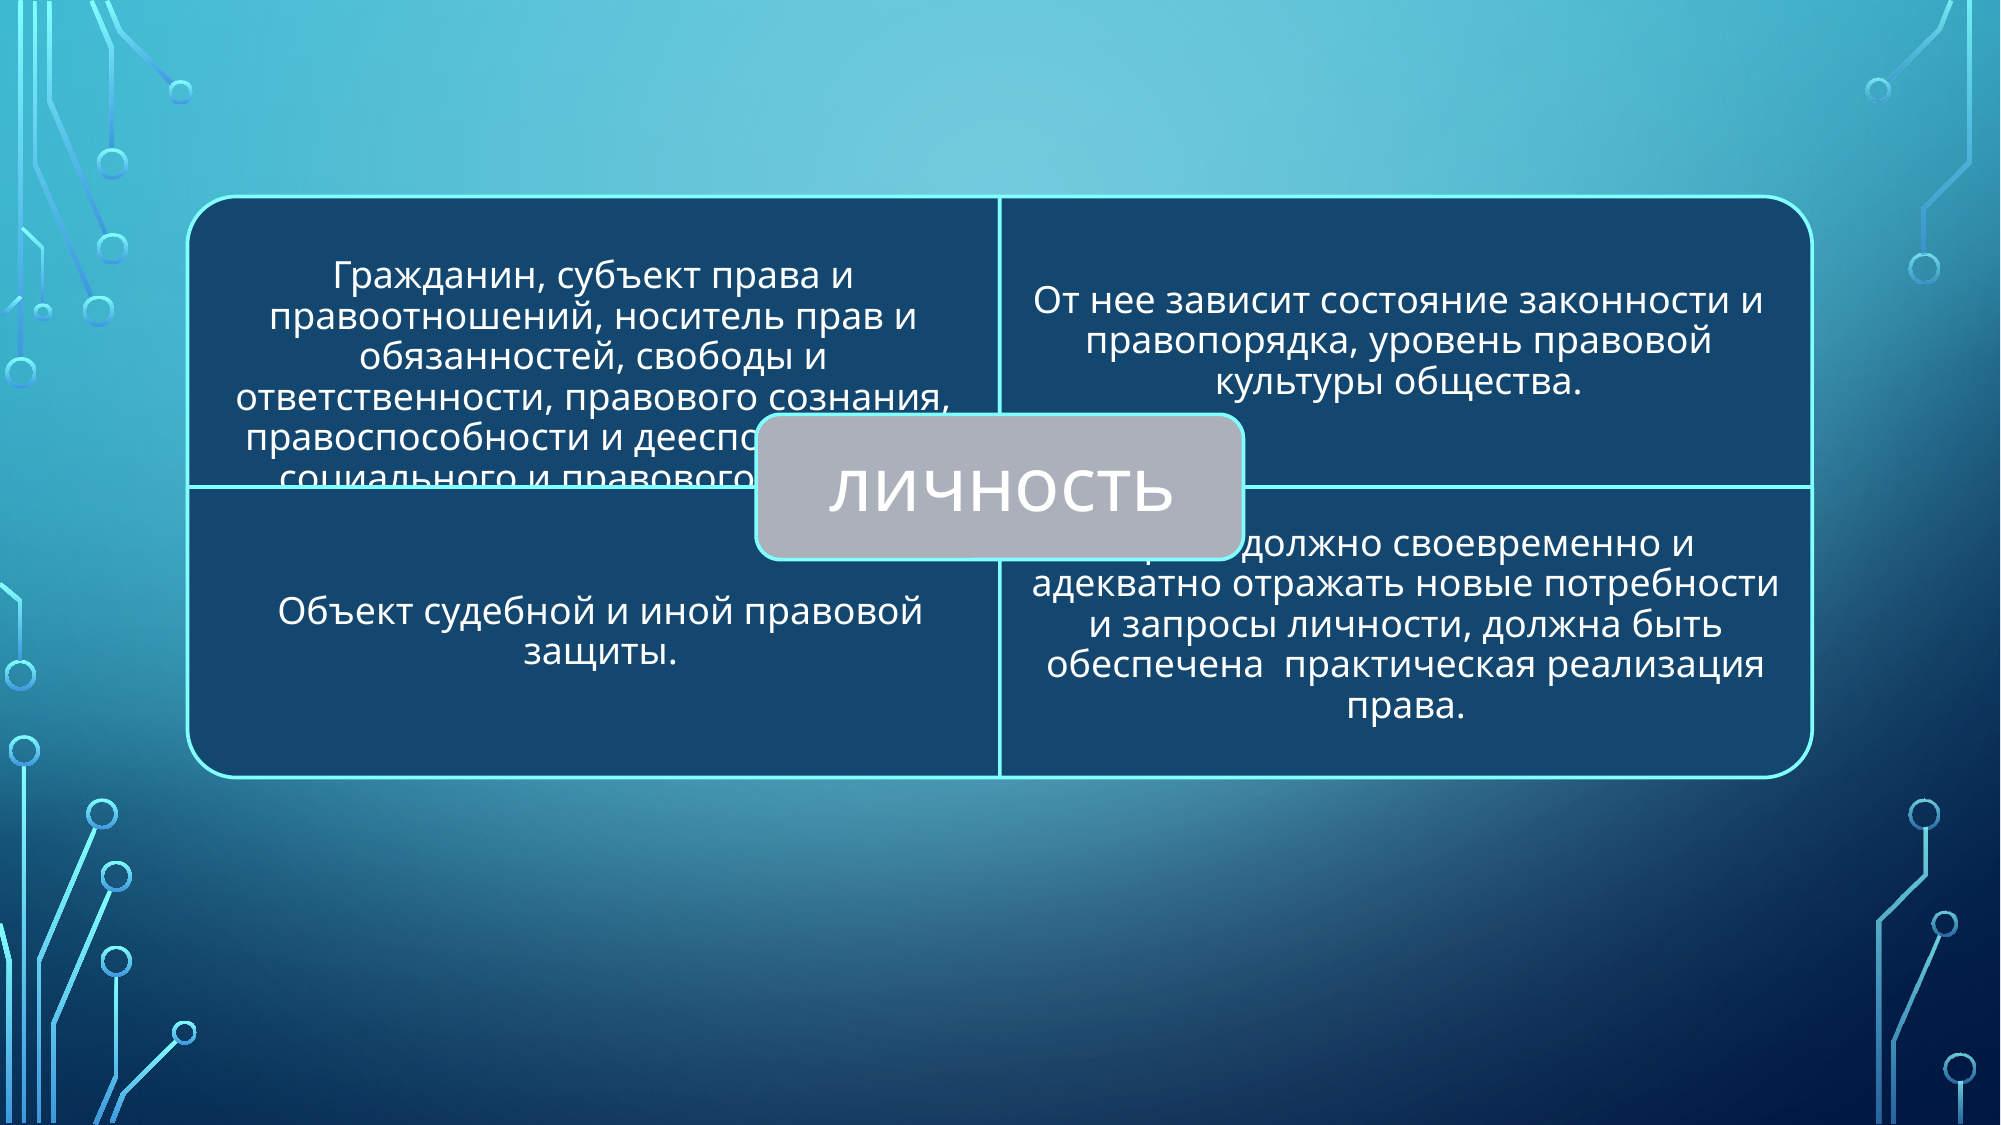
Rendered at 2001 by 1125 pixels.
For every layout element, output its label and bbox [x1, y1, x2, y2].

list [187, 196, 1813, 778]
